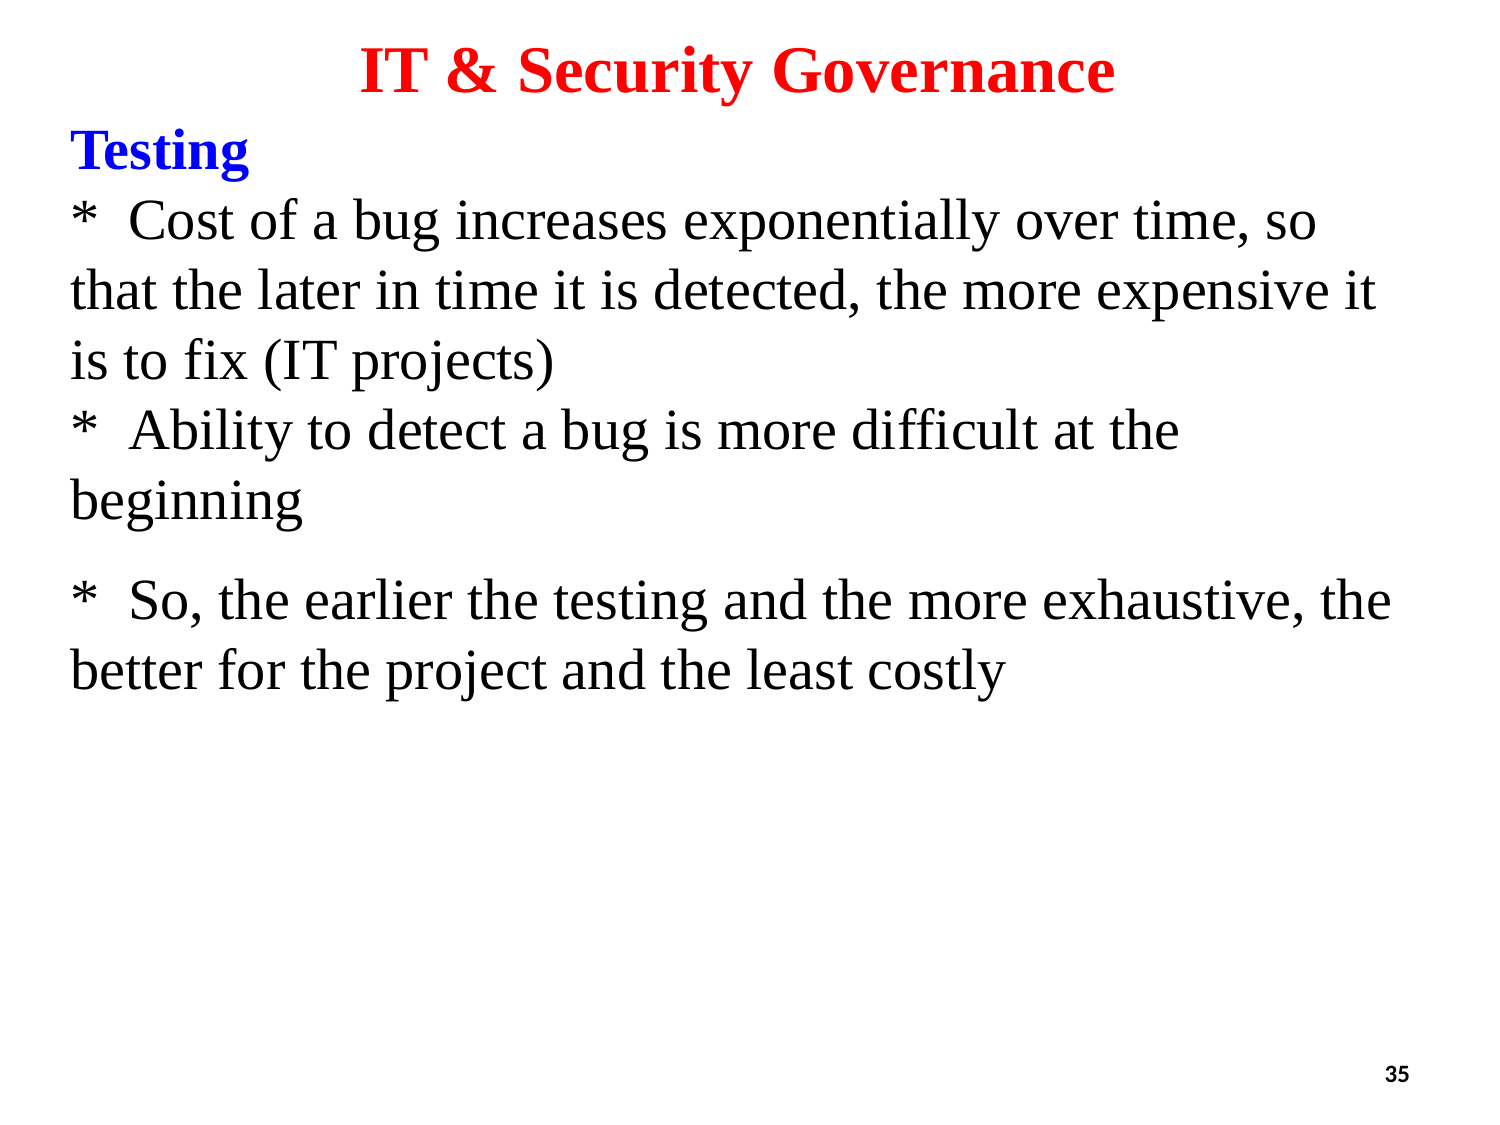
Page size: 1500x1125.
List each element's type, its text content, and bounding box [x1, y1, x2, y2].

text_box Testing * Cost of a bug increases exponentially over time, so that the later in time it is detected, the more expensive it is to fix (IT projects) * Ability to detect a bug is more difficult at the beginning * So, the earlier the testing and the more exhaustive, the better for the project and the least costly [55, 103, 1426, 709]
slide_number 35 [1074, 1042, 1425, 1103]
text_box IT & Security Governance [93, 18, 1383, 113]
